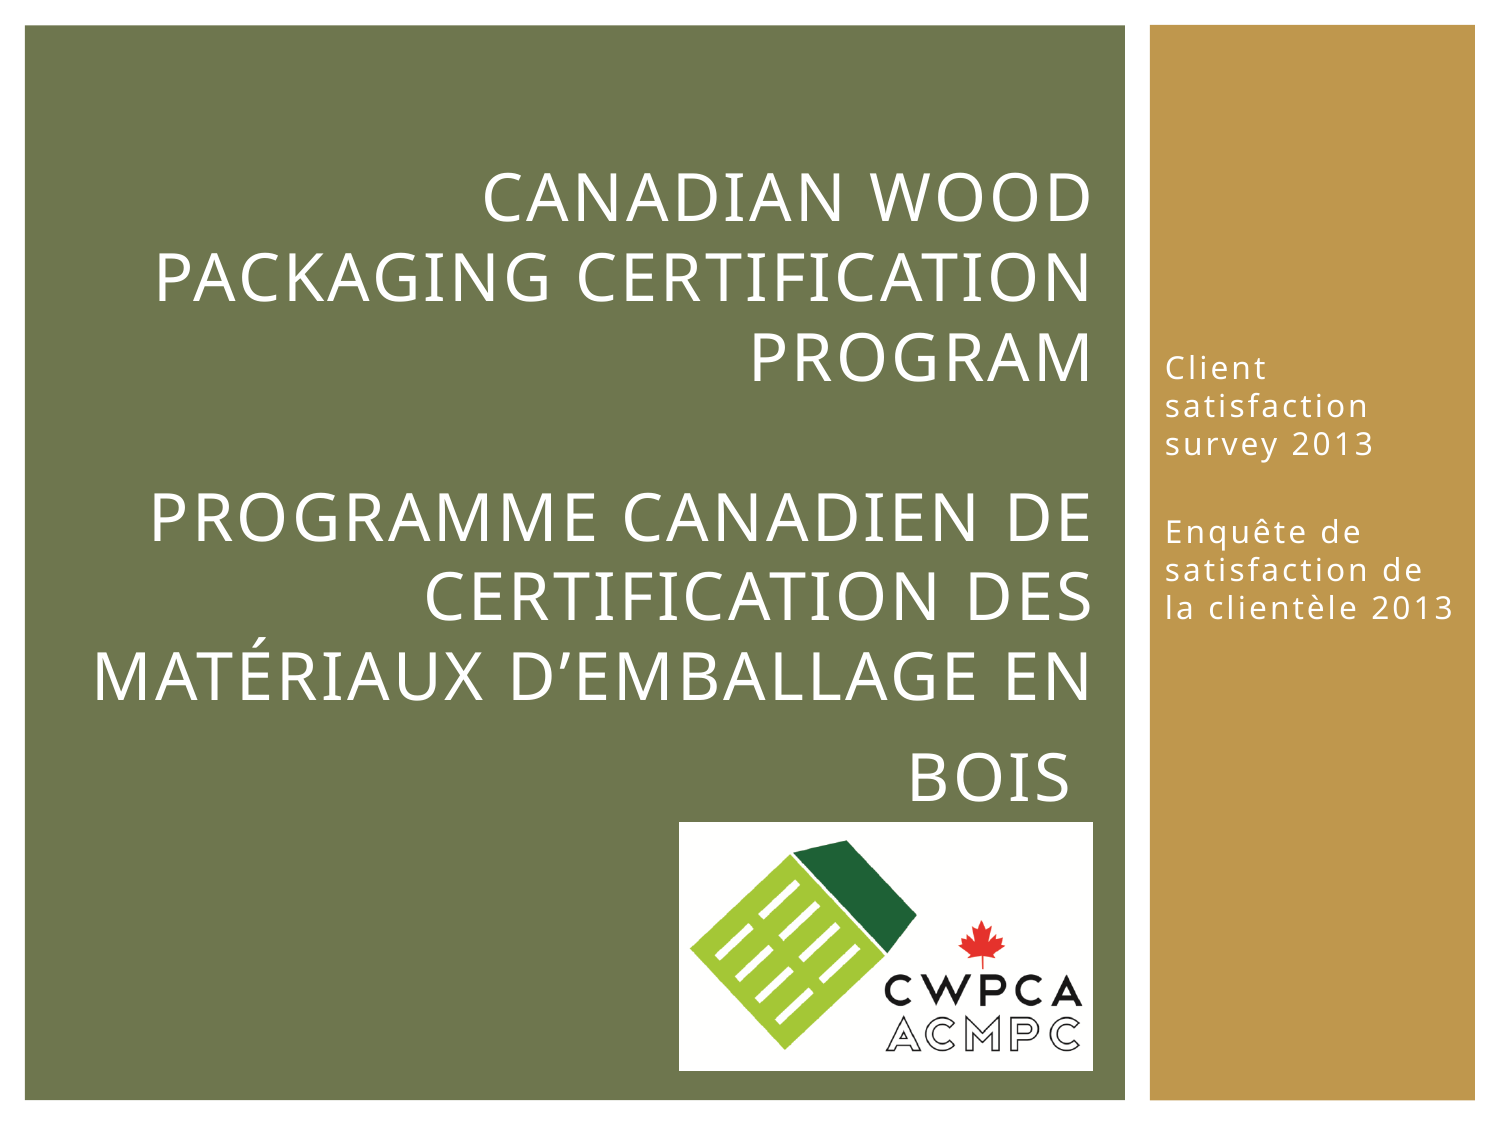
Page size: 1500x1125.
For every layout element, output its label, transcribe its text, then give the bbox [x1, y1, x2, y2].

picture [678, 821, 1093, 1071]
subtitle Client satisfaction survey 2013 Enquête de satisfaction de la clientèle 2013 [1149, 336, 1475, 637]
title Canadian Wood Packaging Certification Program Programme canadien de certification des matériaux d’emballage en bois [75, 336, 1113, 637]
